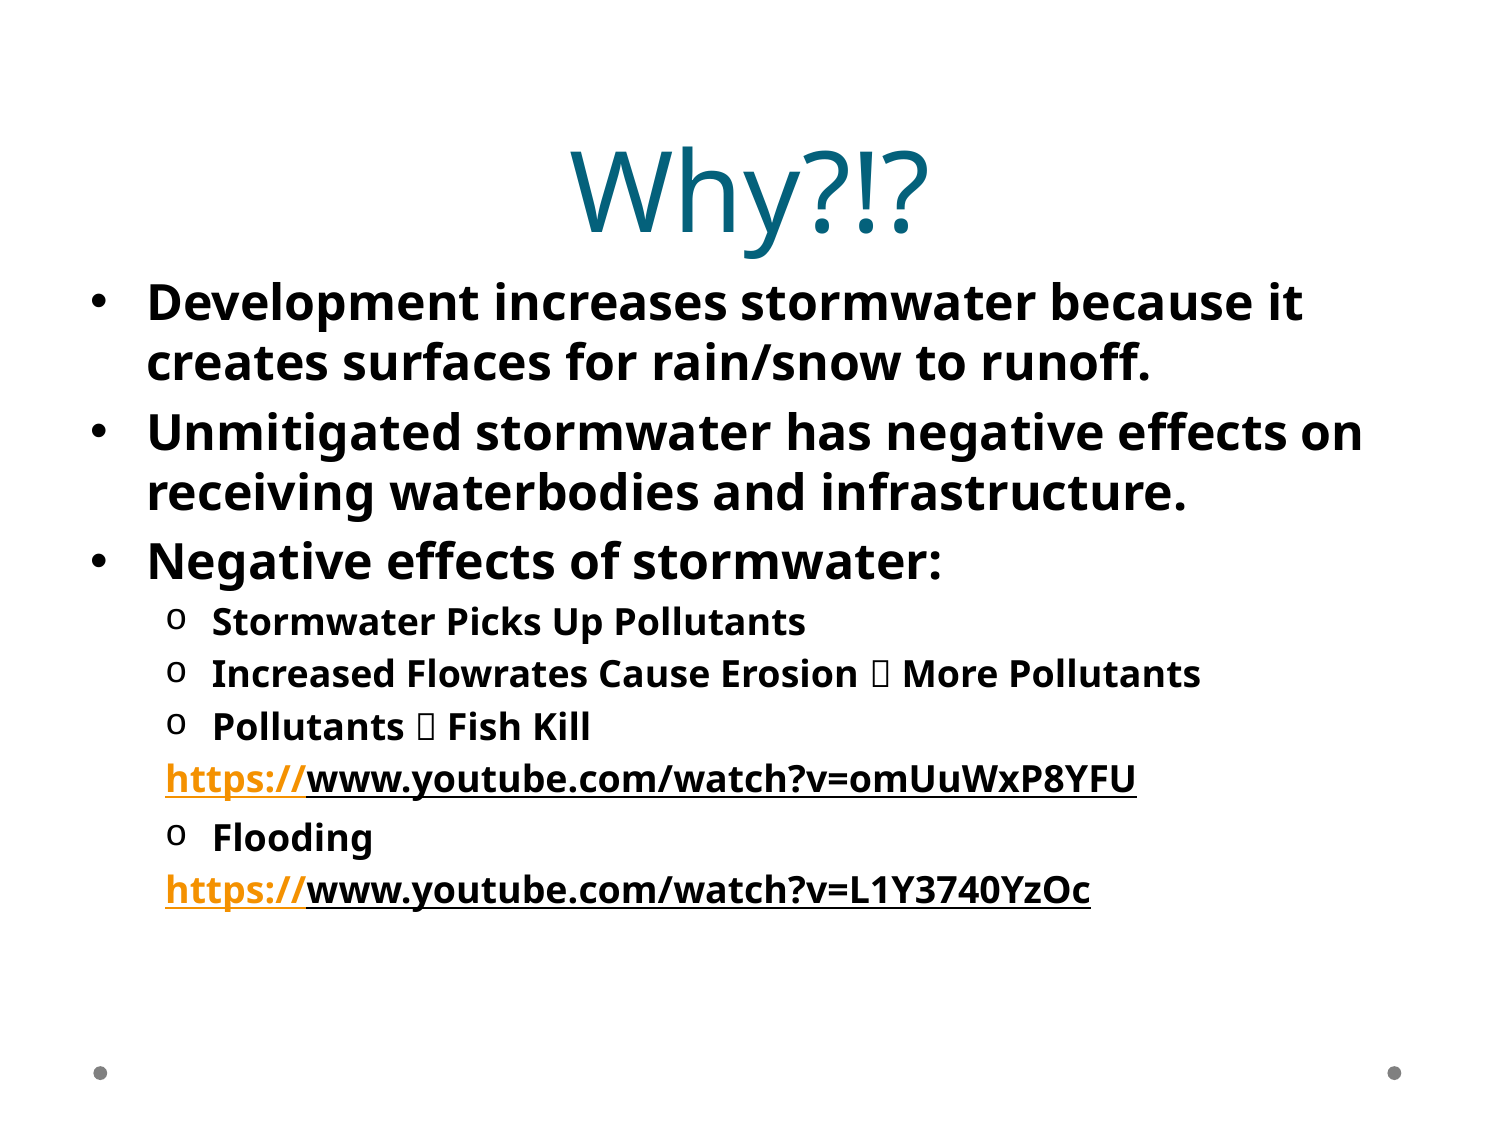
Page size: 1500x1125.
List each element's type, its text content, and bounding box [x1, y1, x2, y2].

title Why?!? [75, 0, 1425, 262]
list Development increases stormwater because it creates surfaces for rain/snow to runoff. Unmitigated stormwater has negative effects on receiving waterbodies and infrastructure. Negative effects of stormwater: Stormwater Picks Up Pollutants Increased Flowrates Cause Erosion  More Pollutants Pollutants  Fish Kill https://www.youtube.com/watch?v=omUuWxP8YFU Flooding https://www.youtube.com/watch?v=L1Y3740YzOc [75, 262, 1425, 1005]
